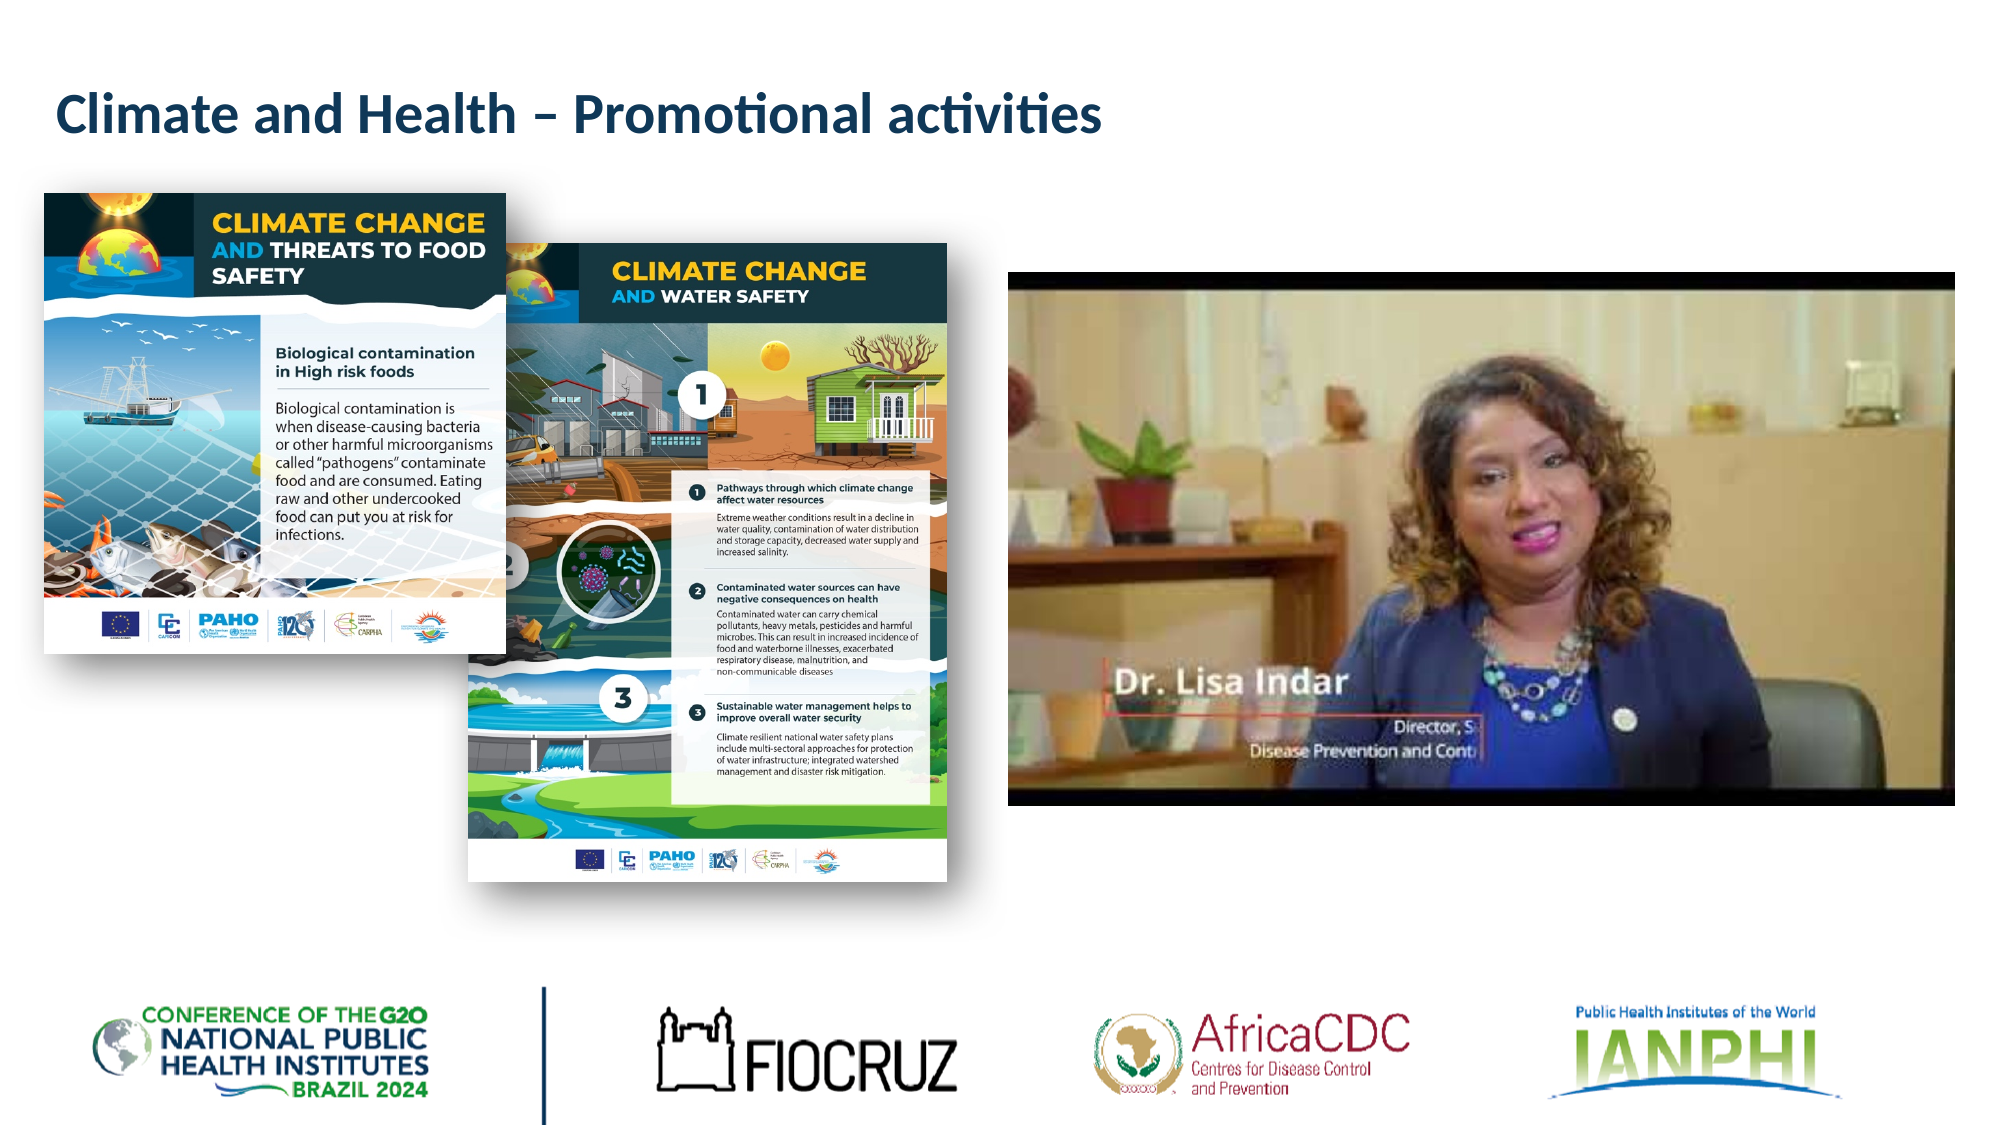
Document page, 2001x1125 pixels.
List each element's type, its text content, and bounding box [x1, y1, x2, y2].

picture [99, 278, 109, 285]
title Climate and Health – Promotional activities [41, 20, 1831, 210]
picture [44, 193, 947, 882]
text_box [1007, 271, 1956, 807]
picture [0, 962, 2000, 1125]
